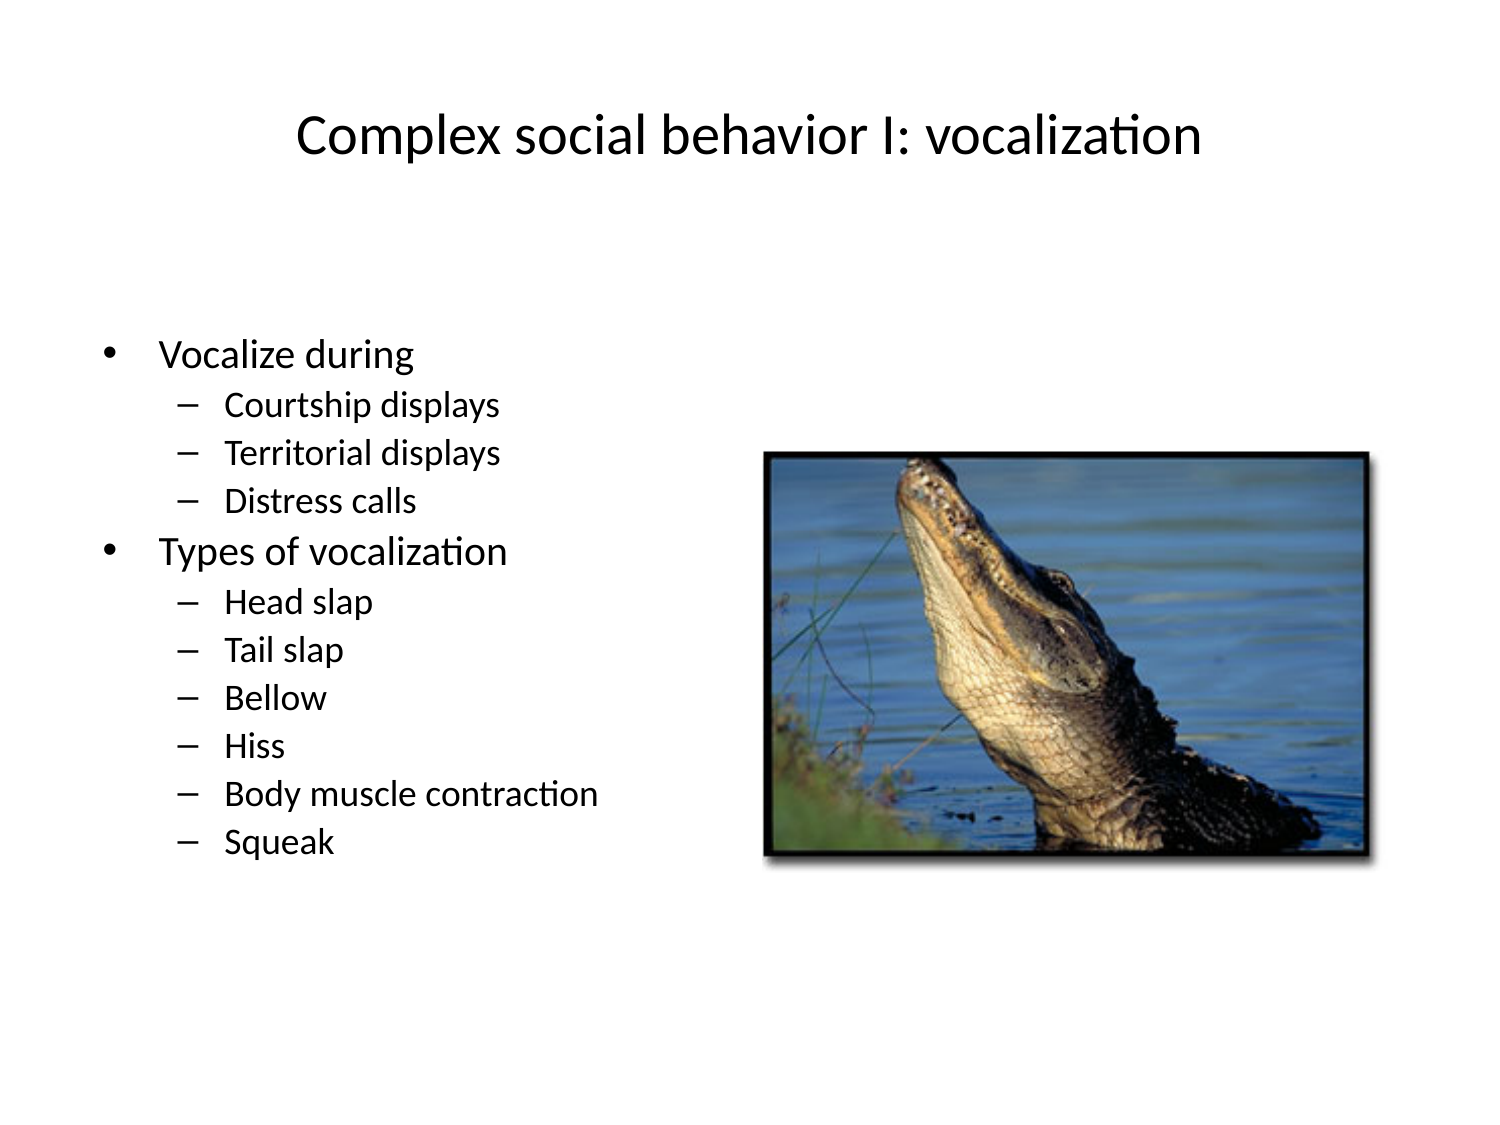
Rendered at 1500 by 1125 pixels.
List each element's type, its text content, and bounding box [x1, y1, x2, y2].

title Complex social behavior I: vocalization [112, 37, 1388, 225]
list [762, 450, 1388, 875]
list Vocalize during Courtship displays Territorial displays Distress calls Types of vocalization Head slap Tail slap Bellow Hiss Body muscle contraction Squeak [87, 324, 763, 1000]
